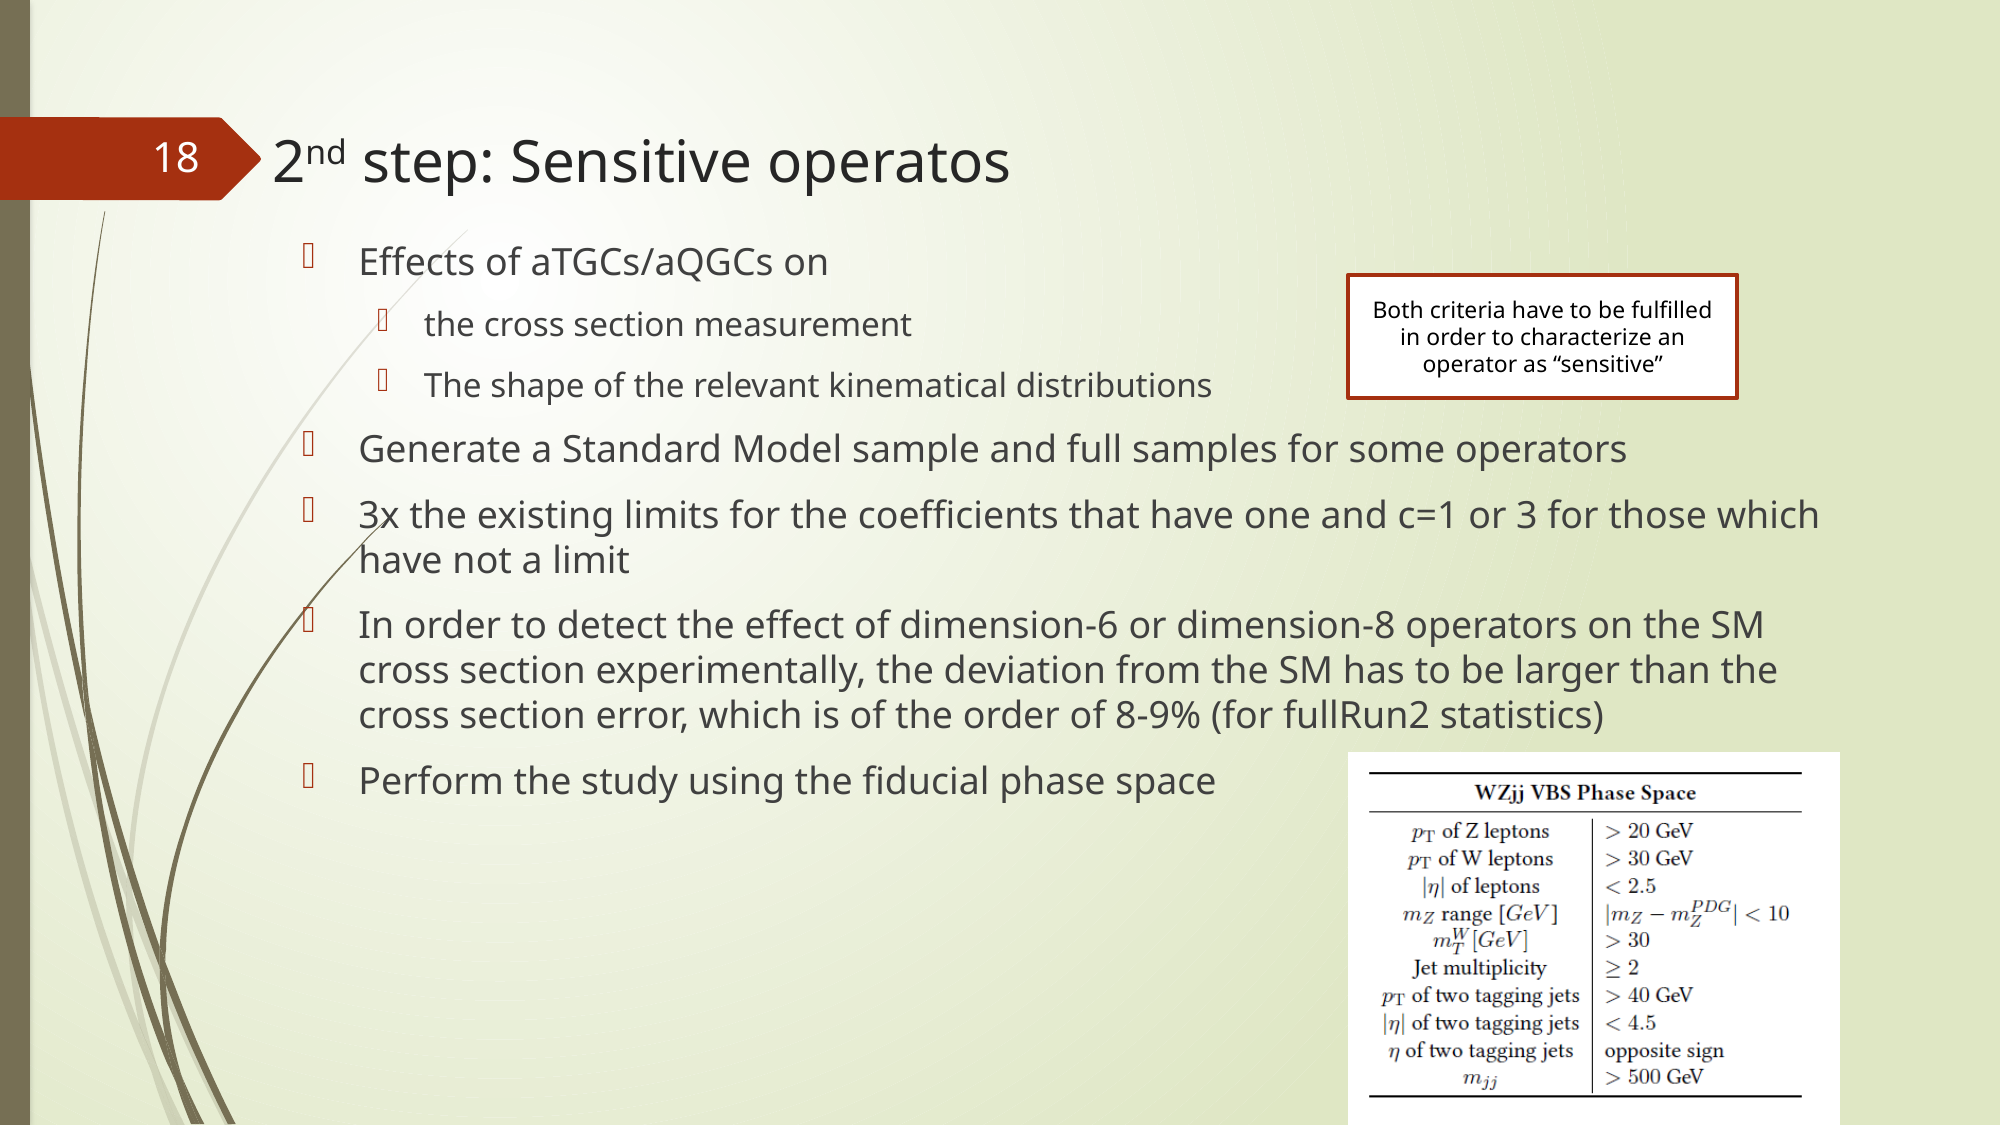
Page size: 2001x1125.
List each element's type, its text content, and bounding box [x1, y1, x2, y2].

list Effects of aTGCs/aQGCs on the cross section measurement The shape of the relevant kinematical distributions Generate a Standard Model sample and full samples for some operators 3x the existing limits for the coefficients that have one and c=1 or 3 for those which have not a limit In order to detect the effect of dimension-6 or dimension-8 operators on the SM cross section experimentally, the deviation from the SM has to be larger than the cross section error, which is of the order of 8-9% (for fullRun2 statistics) Perform the study using the fiducial phase space [287, 230, 1853, 1125]
picture [1348, 752, 1840, 1125]
slide_number 18 [87, 129, 216, 190]
title 2nd step: Sensitive operatos [257, 116, 1946, 240]
text_box Both criteria have to be fulfilled in order to characterize an operator as “sensitive” [1348, 274, 1738, 398]
